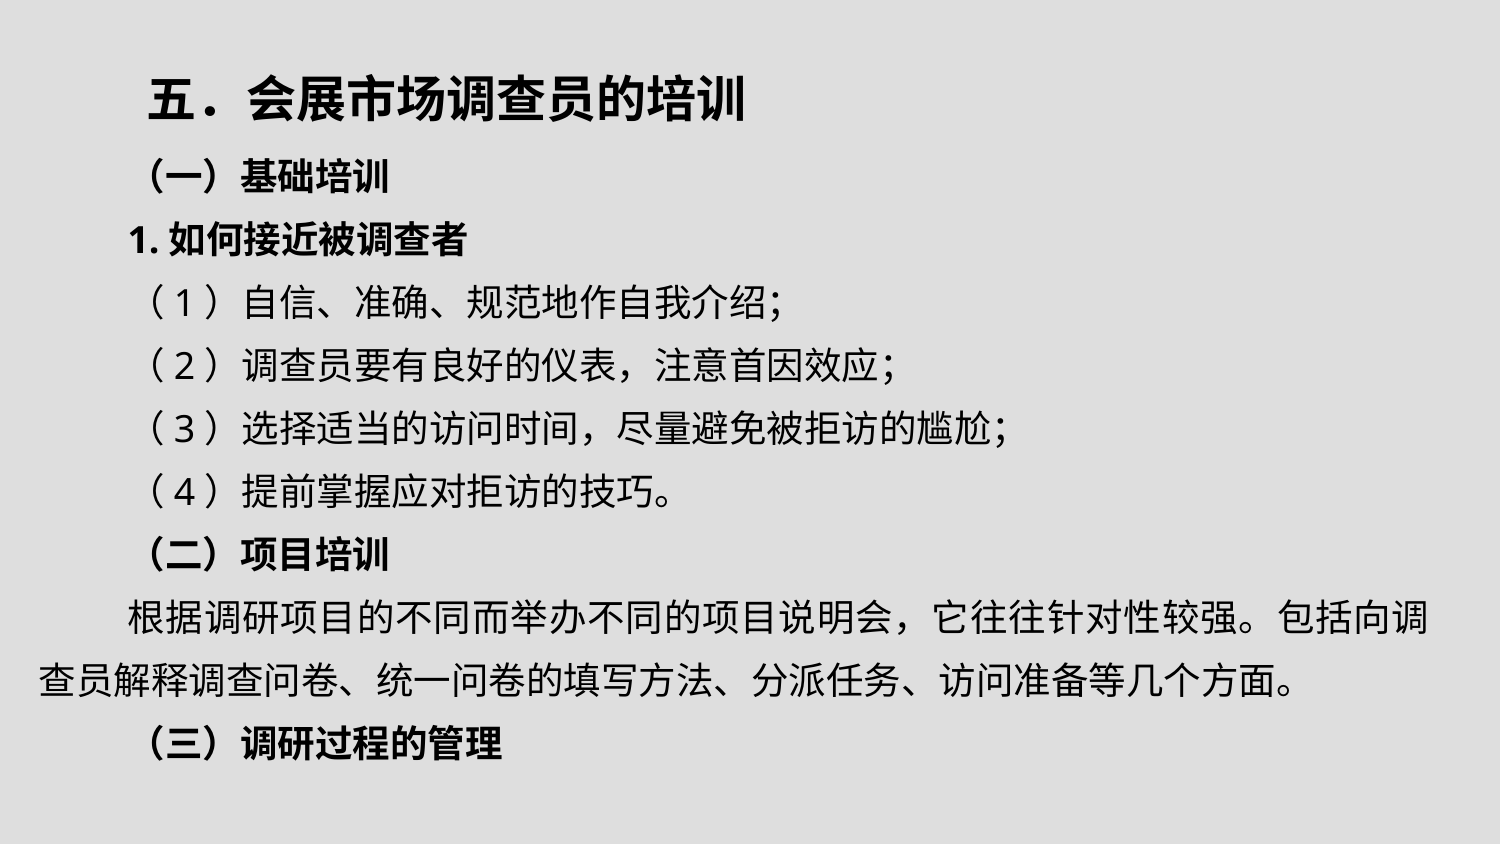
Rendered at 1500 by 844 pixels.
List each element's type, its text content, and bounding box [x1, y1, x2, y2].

list （一）基础培训 1.如何接近被调查者 （1）自信、准确、规范地作自我介绍； （2）调查员要有良好的仪表，注意首因效应； （3）选择适当的访问时间，尽量避免被拒访的尴尬； （4）提前掌握应对拒访的技巧。 （二）项目培训 根据调研项目的不同而举办不同的项目说明会，它往往针对性较强。包括向调查员解释调查问卷、统一问卷的填写方法、分派任务、访问准备等几个方面。 （三）调研过程的管理 [24, 127, 1444, 791]
title 五．会展市场调查员的培训 [131, 59, 1370, 132]
